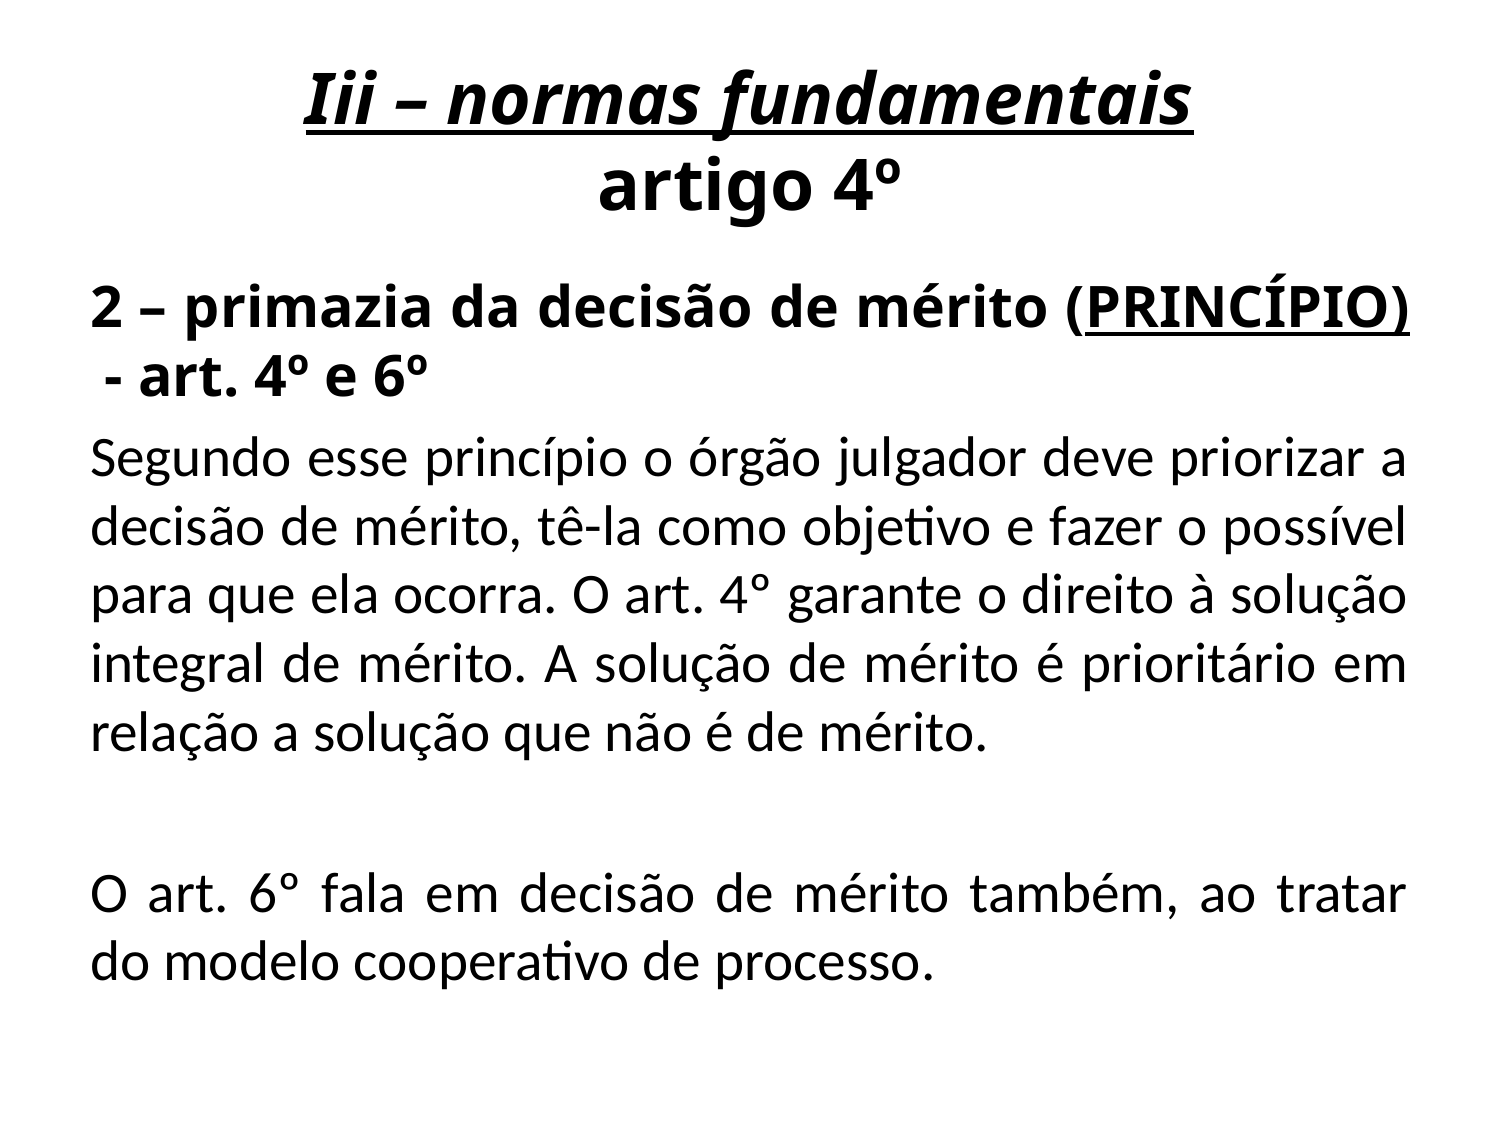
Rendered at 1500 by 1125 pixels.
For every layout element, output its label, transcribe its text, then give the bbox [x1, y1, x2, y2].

list 2 – primazia da decisão de mérito (PRINCÍPIO) - art. 4º e 6º Segundo esse princípio o órgão julgador deve priorizar a decisão de mérito, tê-la como objetivo e fazer o possível para que ela ocorra. O art. 4º garante o direito à solução integral de mérito. A solução de mérito é prioritário em relação a solução que não é de mérito. O art. 6º fala em decisão de mérito também, ao tratar do modelo cooperativo de processo. [75, 262, 1425, 1005]
title Iii – normas fundamentais artigo 4º [75, 45, 1425, 233]
